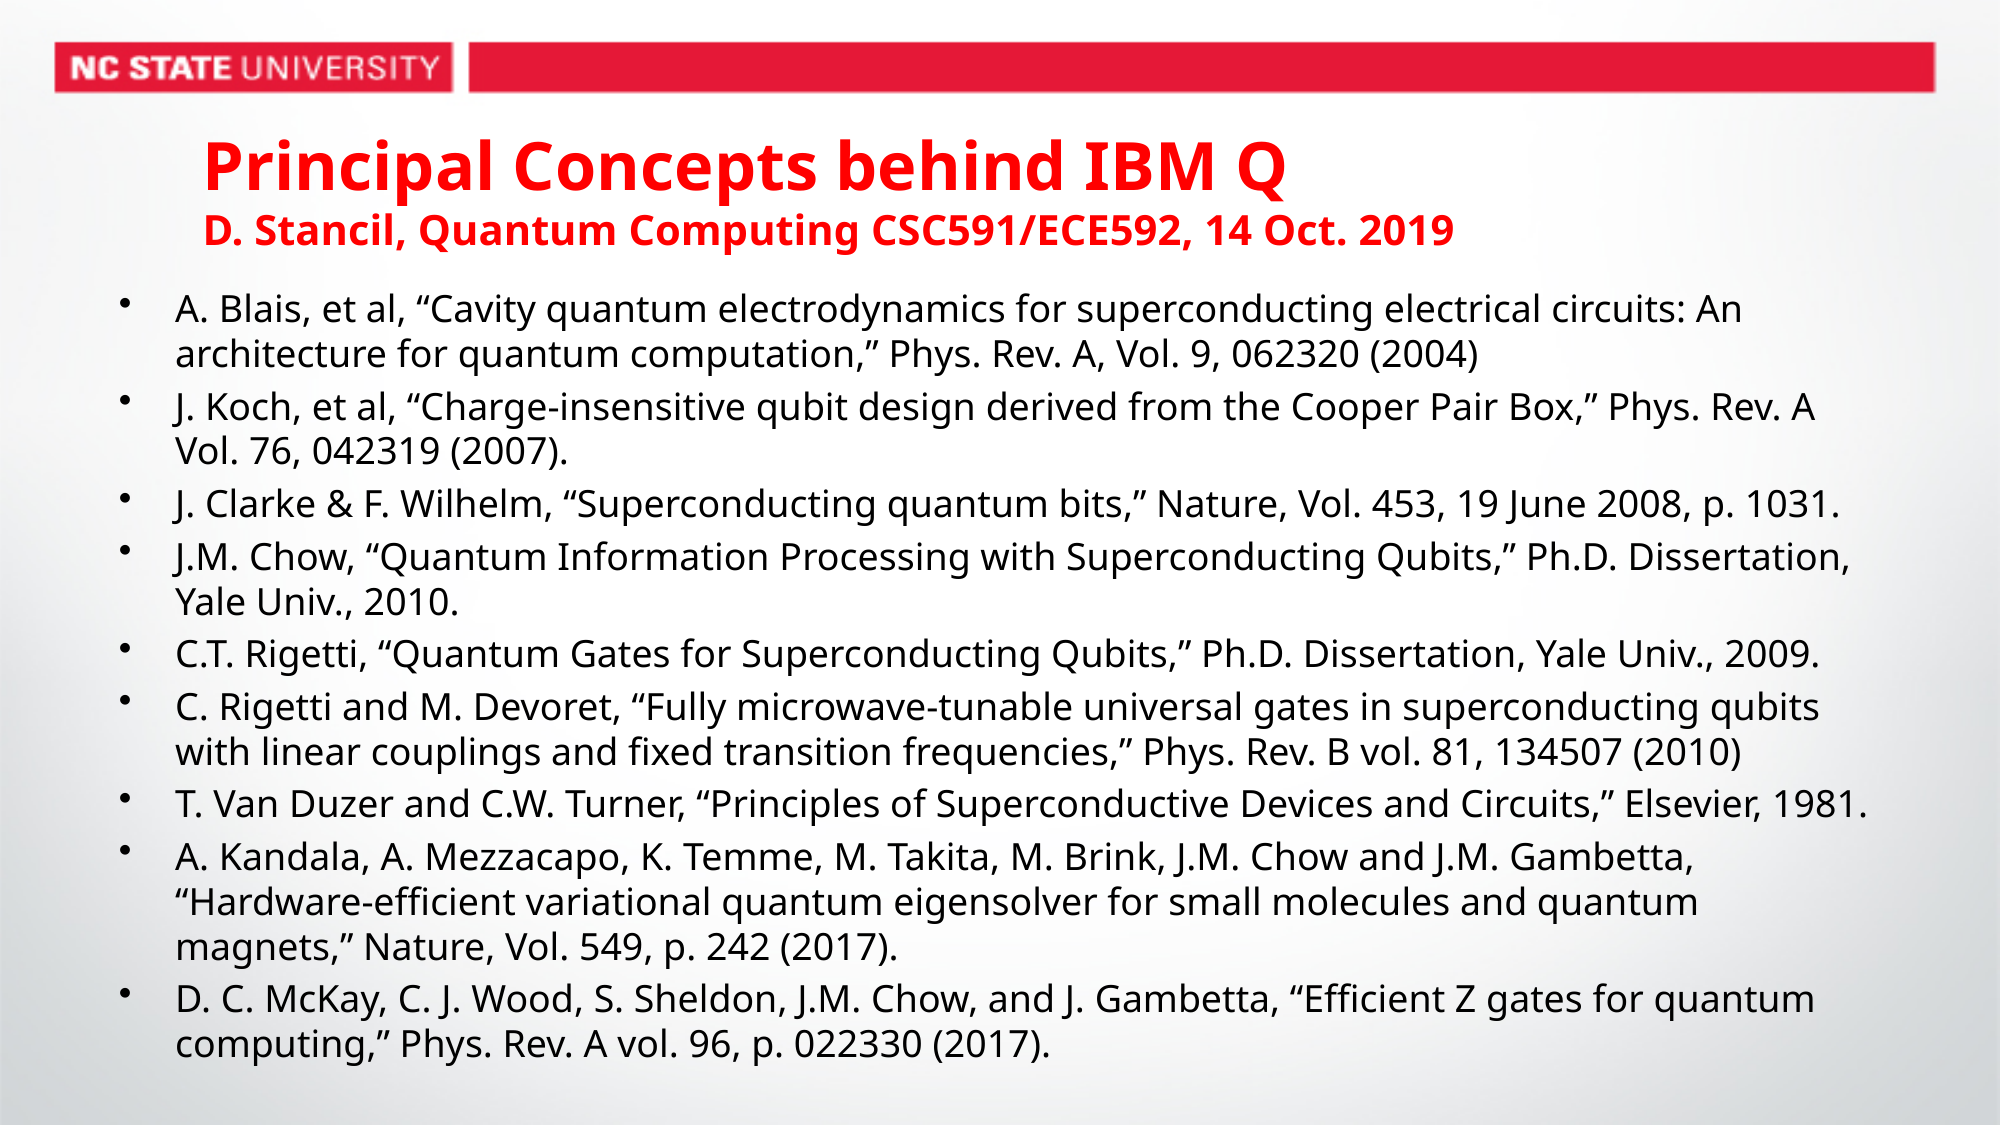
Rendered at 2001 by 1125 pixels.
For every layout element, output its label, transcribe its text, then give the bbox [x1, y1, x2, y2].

picture [0, 0, 2000, 1125]
title Principal Concepts behind IBM Q D. Stancil, Quantum Computing CSC591/ECE592, 14 Oct. 2019 [187, 99, 1888, 277]
text_box A. Blais, et al, “Cavity quantum electrodynamics for superconducting electrical circuits: An architecture for quantum computation,” Phys. Rev. A, Vol. 9, 062320 (2004) J. Koch, et al, “Charge-insensitive qubit design derived from the Cooper Pair Box,” Phys. Rev. A Vol. 76, 042319 (2007). J. Clarke & F. Wilhelm, “Superconducting quantum bits,” Nature, Vol. 453, 19 June 2008, p. 1031. J.M. Chow, “Quantum Information Processing with Superconducting Qubits,” Ph.D. Dissertation, Yale Univ., 2010. C.T. Rigetti, “Quantum Gates for Superconducting Qubits,” Ph.D. Dissertation, Yale Univ., 2009. C. Rigetti and M. Devoret, “Fully microwave-tunable universal gates in superconducting qubits with linear couplings and fixed transition frequencies,” Phys. Rev. B vol. 81, 134507 (2010) T. Van Duzer and C.W. Turner, “Principles of Superconductive Devices and Circuits,” Elsevier, 1981. A. Kandala, A. Mezzacapo, K. Temme, M. Takita, M. Brink, J.M. Chow and J.M. Gambetta, “Hardware-efficient variational quantum eigensolver for small molecules and quantum magnets,” Nature, Vol. 549, p. 242 (2017). D. C. McKay, C. J. Wood, S. Sheldon, J.M. Chow, and J. Gambetta, “Efficient Z gates for quantum computing,” Phys. Rev. A vol. 96, p. 022330 (2017). [104, 277, 1888, 883]
